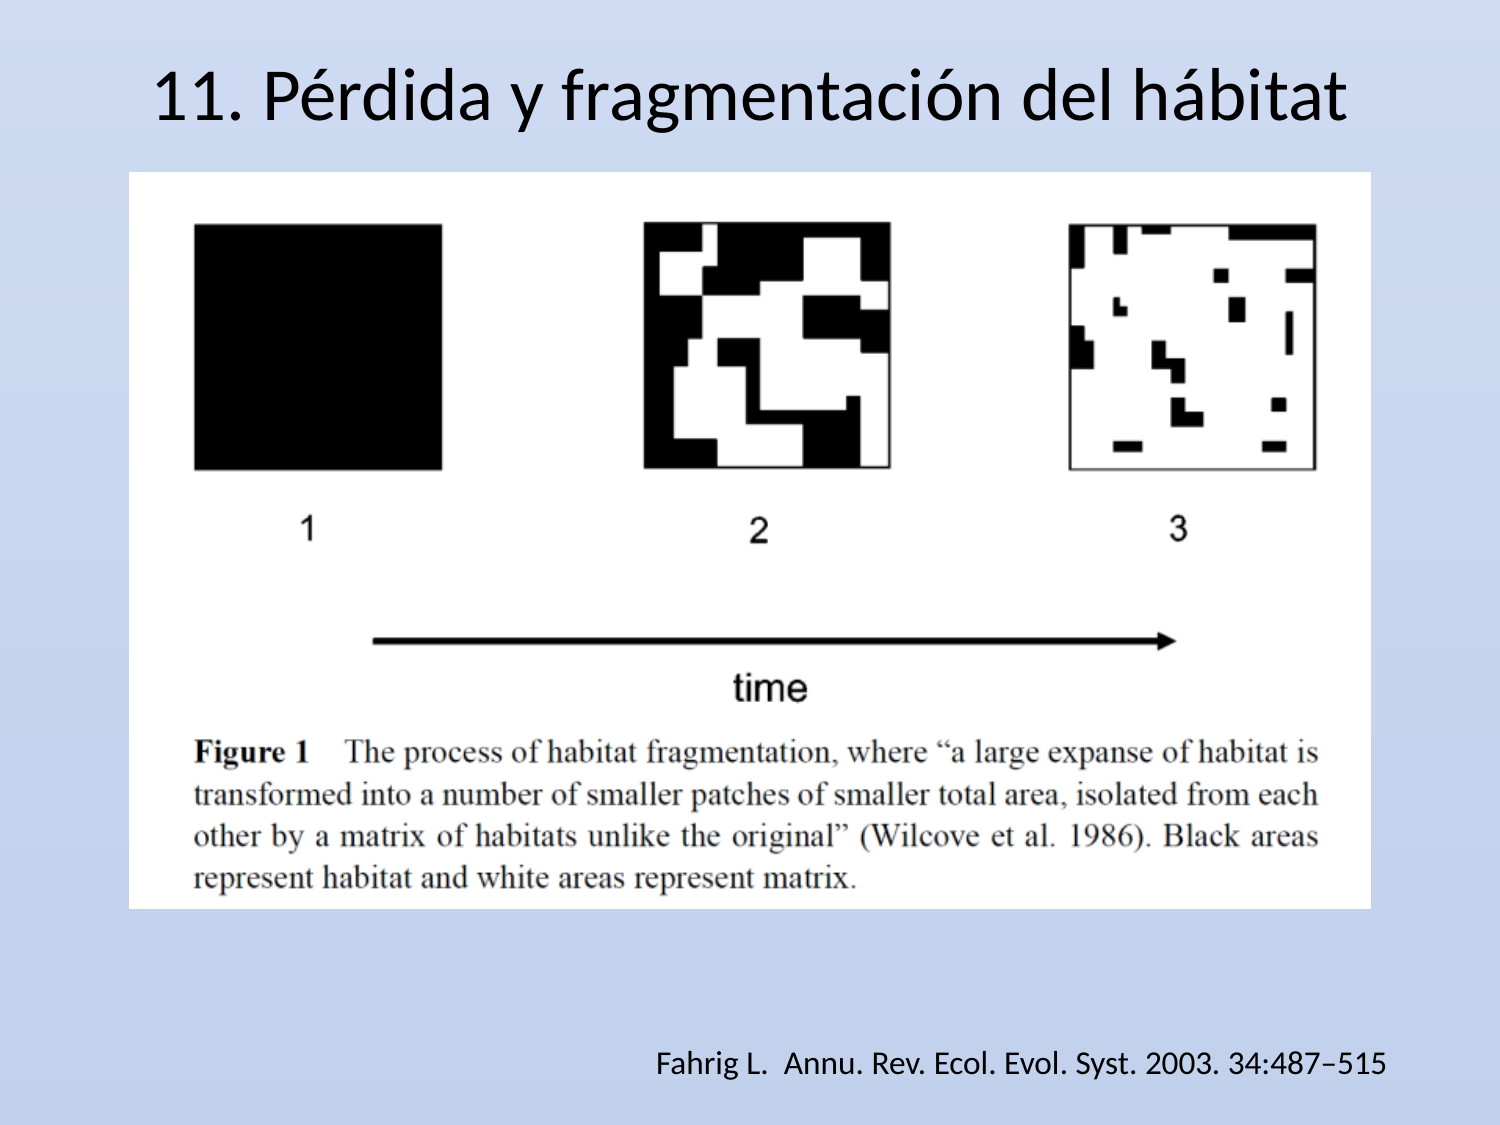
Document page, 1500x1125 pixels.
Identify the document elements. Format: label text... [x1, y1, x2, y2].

picture [129, 172, 1371, 910]
text_box 11. Pérdida y fragmentación del hábitat [29, 19, 1471, 161]
text_box Fahrig L. Annu. Rev. Ecol. Evol. Syst. 2003. 34:487–515 [641, 1033, 1403, 1089]
